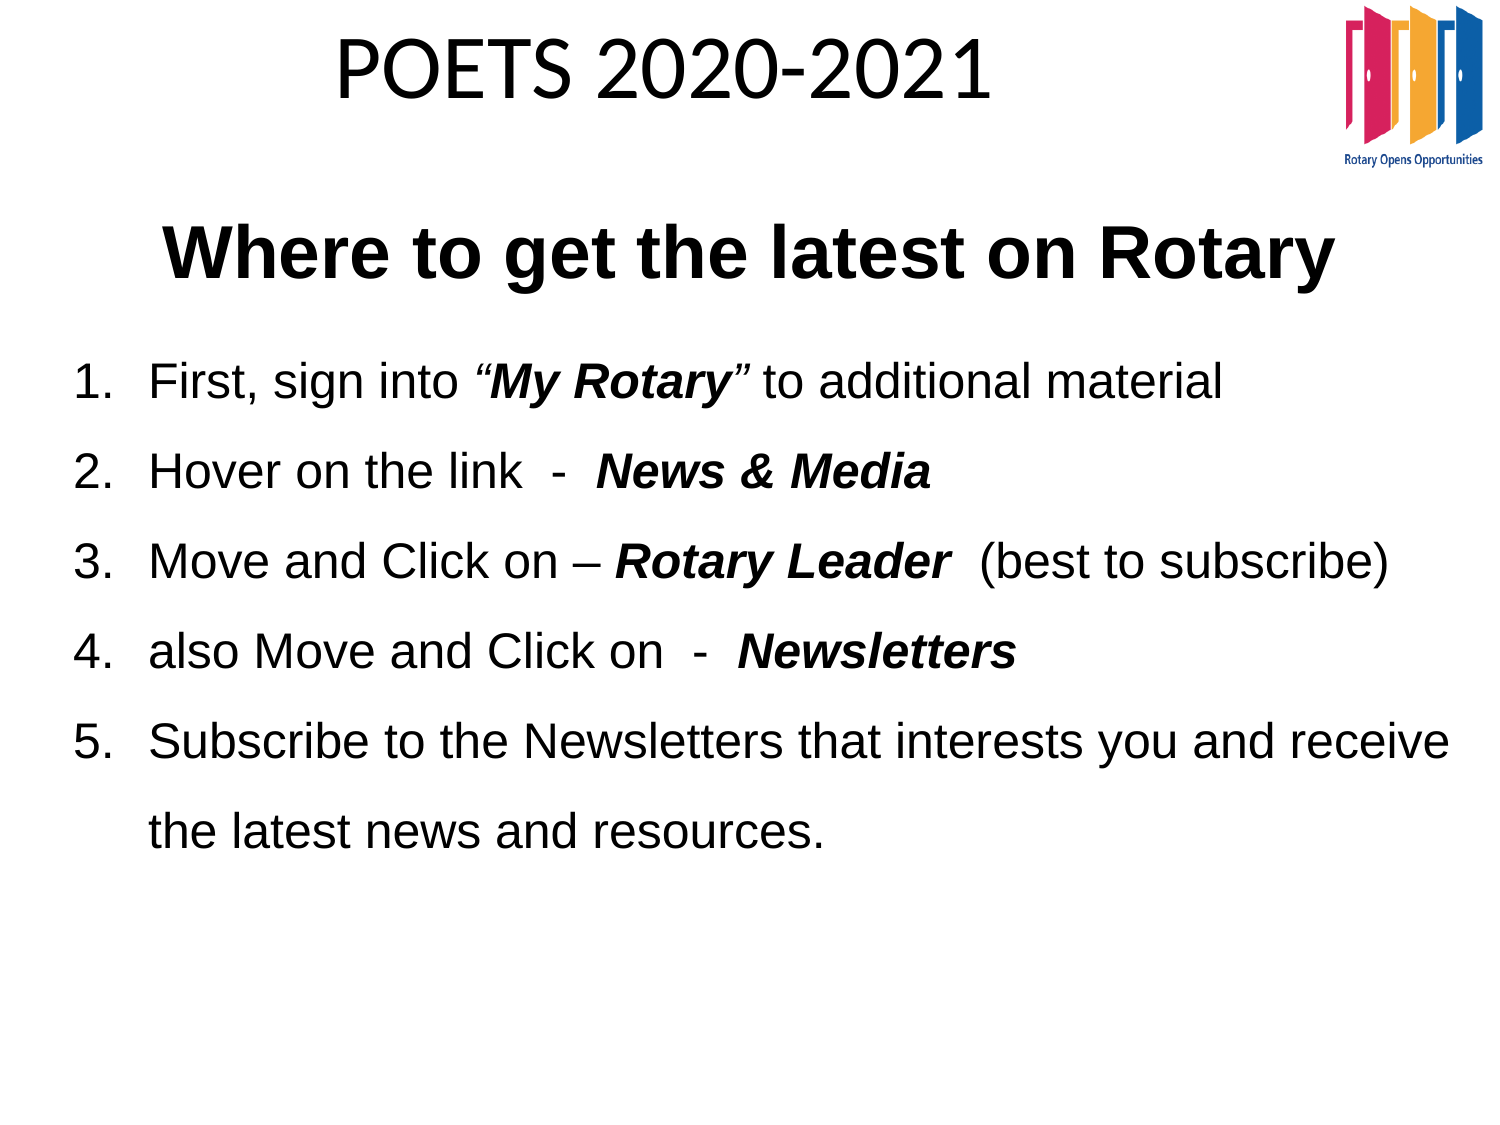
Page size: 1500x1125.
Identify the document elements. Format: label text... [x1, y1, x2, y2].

text_box Where to get the latest on Rotary First, sign into “My Rotary” to additional material Hover on the link - News & Media Move and Click on – Rotary Leader (best to subscribe) also Move and Click on - Newsletters Subscribe to the Newsletters that interests you and receive the latest news and resources. [0, 196, 1500, 866]
text_box POETS 2020-2021 [0, 0, 1324, 173]
picture [1326, 0, 1500, 173]
